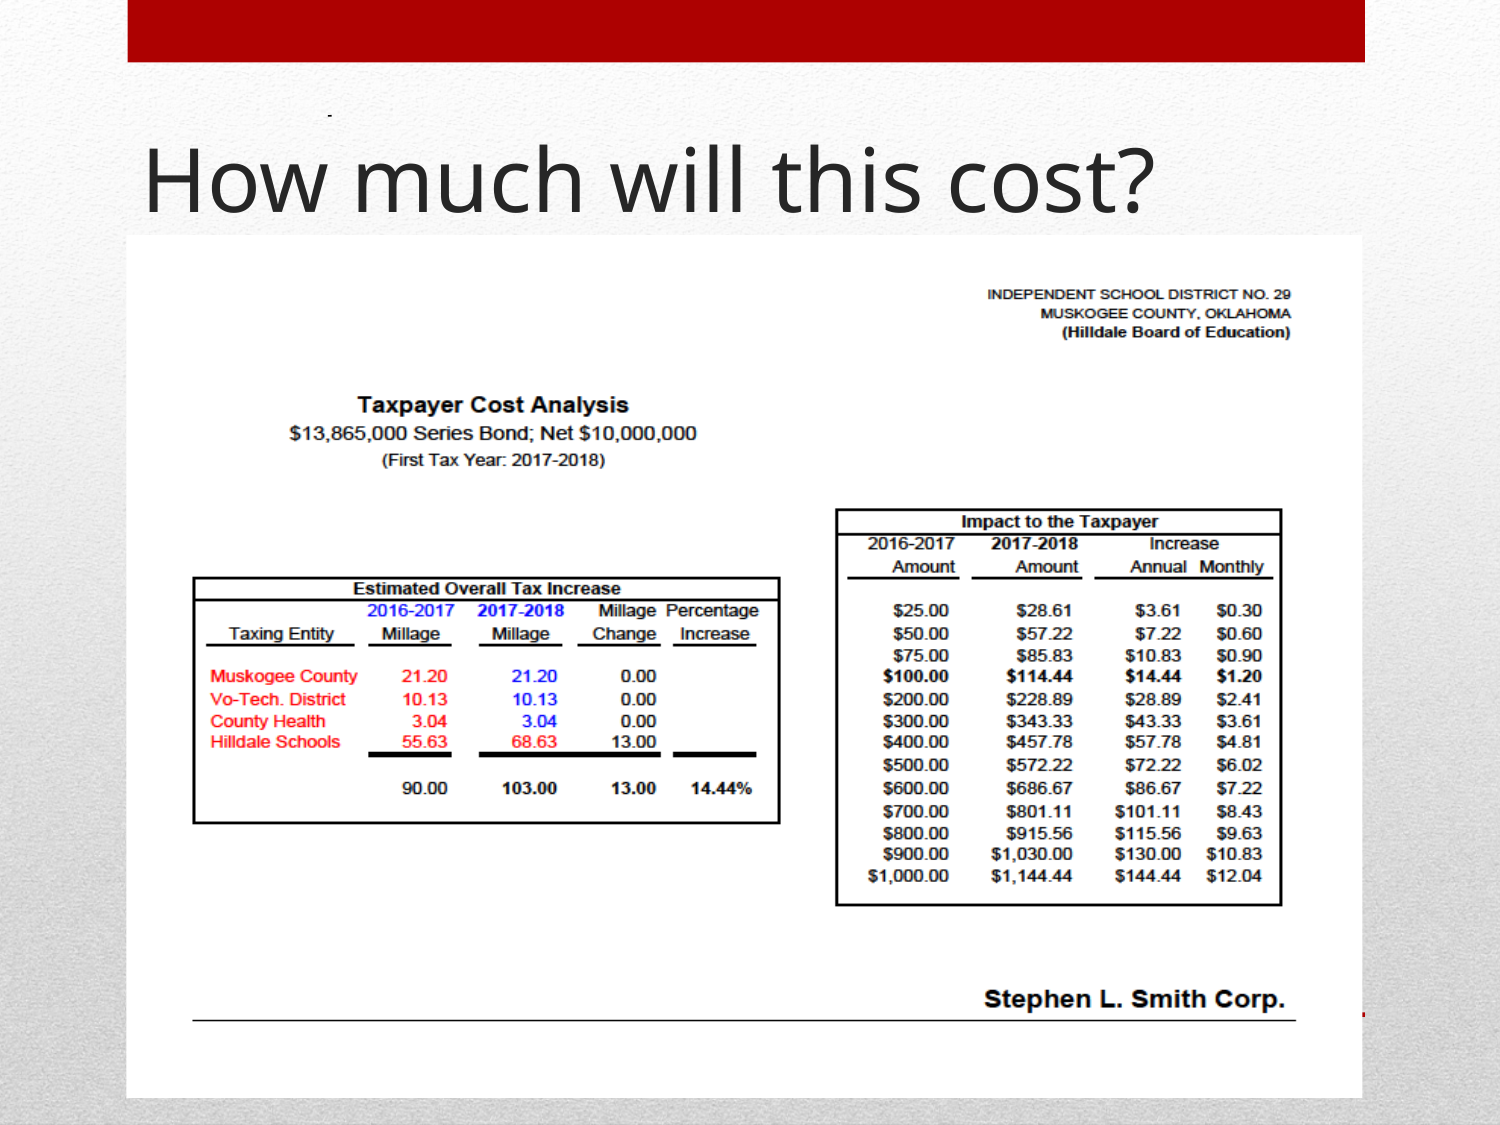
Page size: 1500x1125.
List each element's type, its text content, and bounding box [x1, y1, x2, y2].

picture [125, 235, 1364, 1098]
title How much will this cost? [126, 50, 1363, 235]
